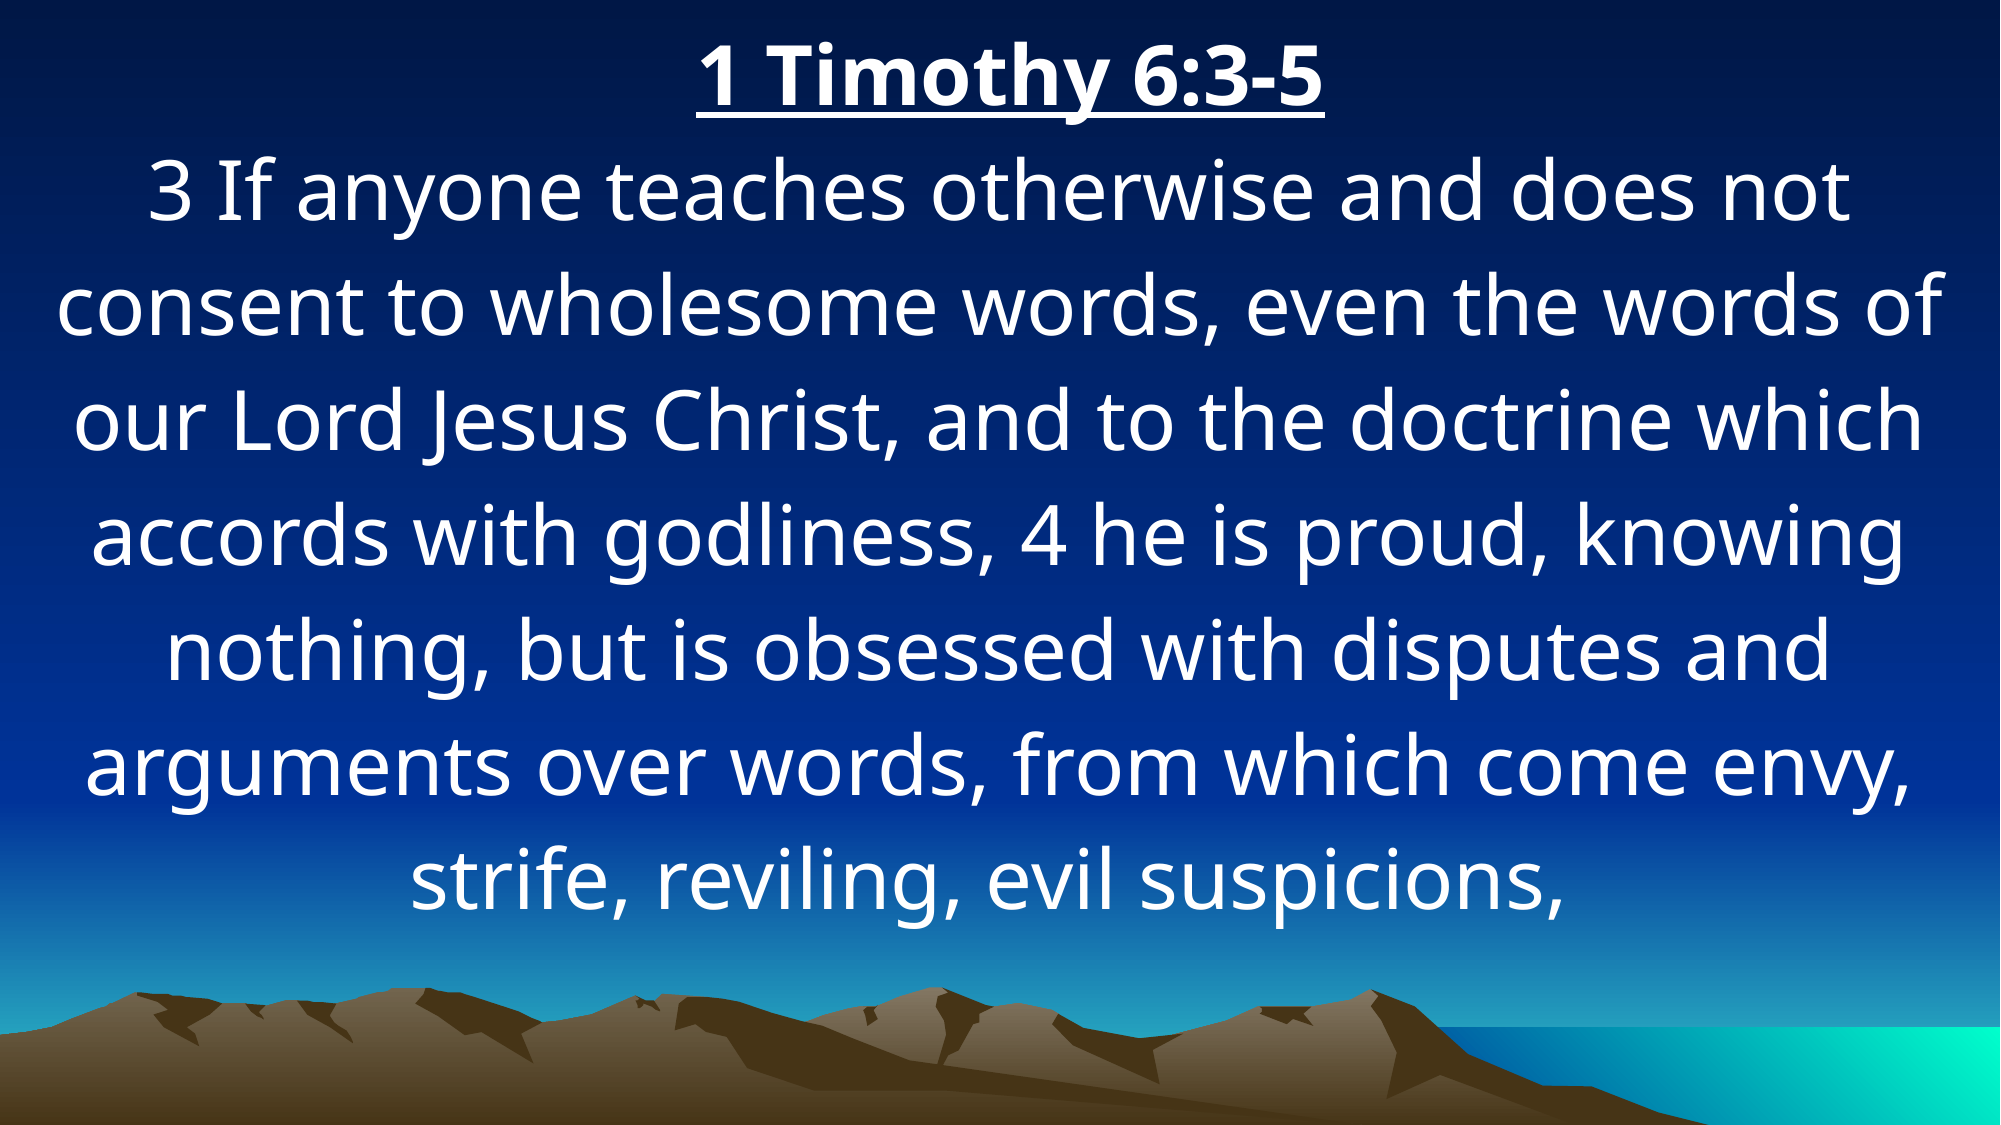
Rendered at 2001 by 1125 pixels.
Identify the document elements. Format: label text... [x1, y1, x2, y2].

text_box 1 Timothy 6:3-5 3 If anyone teaches otherwise and does not consent to wholesome words, even the words of our Lord Jesus Christ, and to the doctrine which accords with godliness, 4 he is proud, knowing nothing, but is obsessed with disputes and arguments over words, from which come envy, strife, reviling, evil suspicions, [0, 0, 2000, 900]
